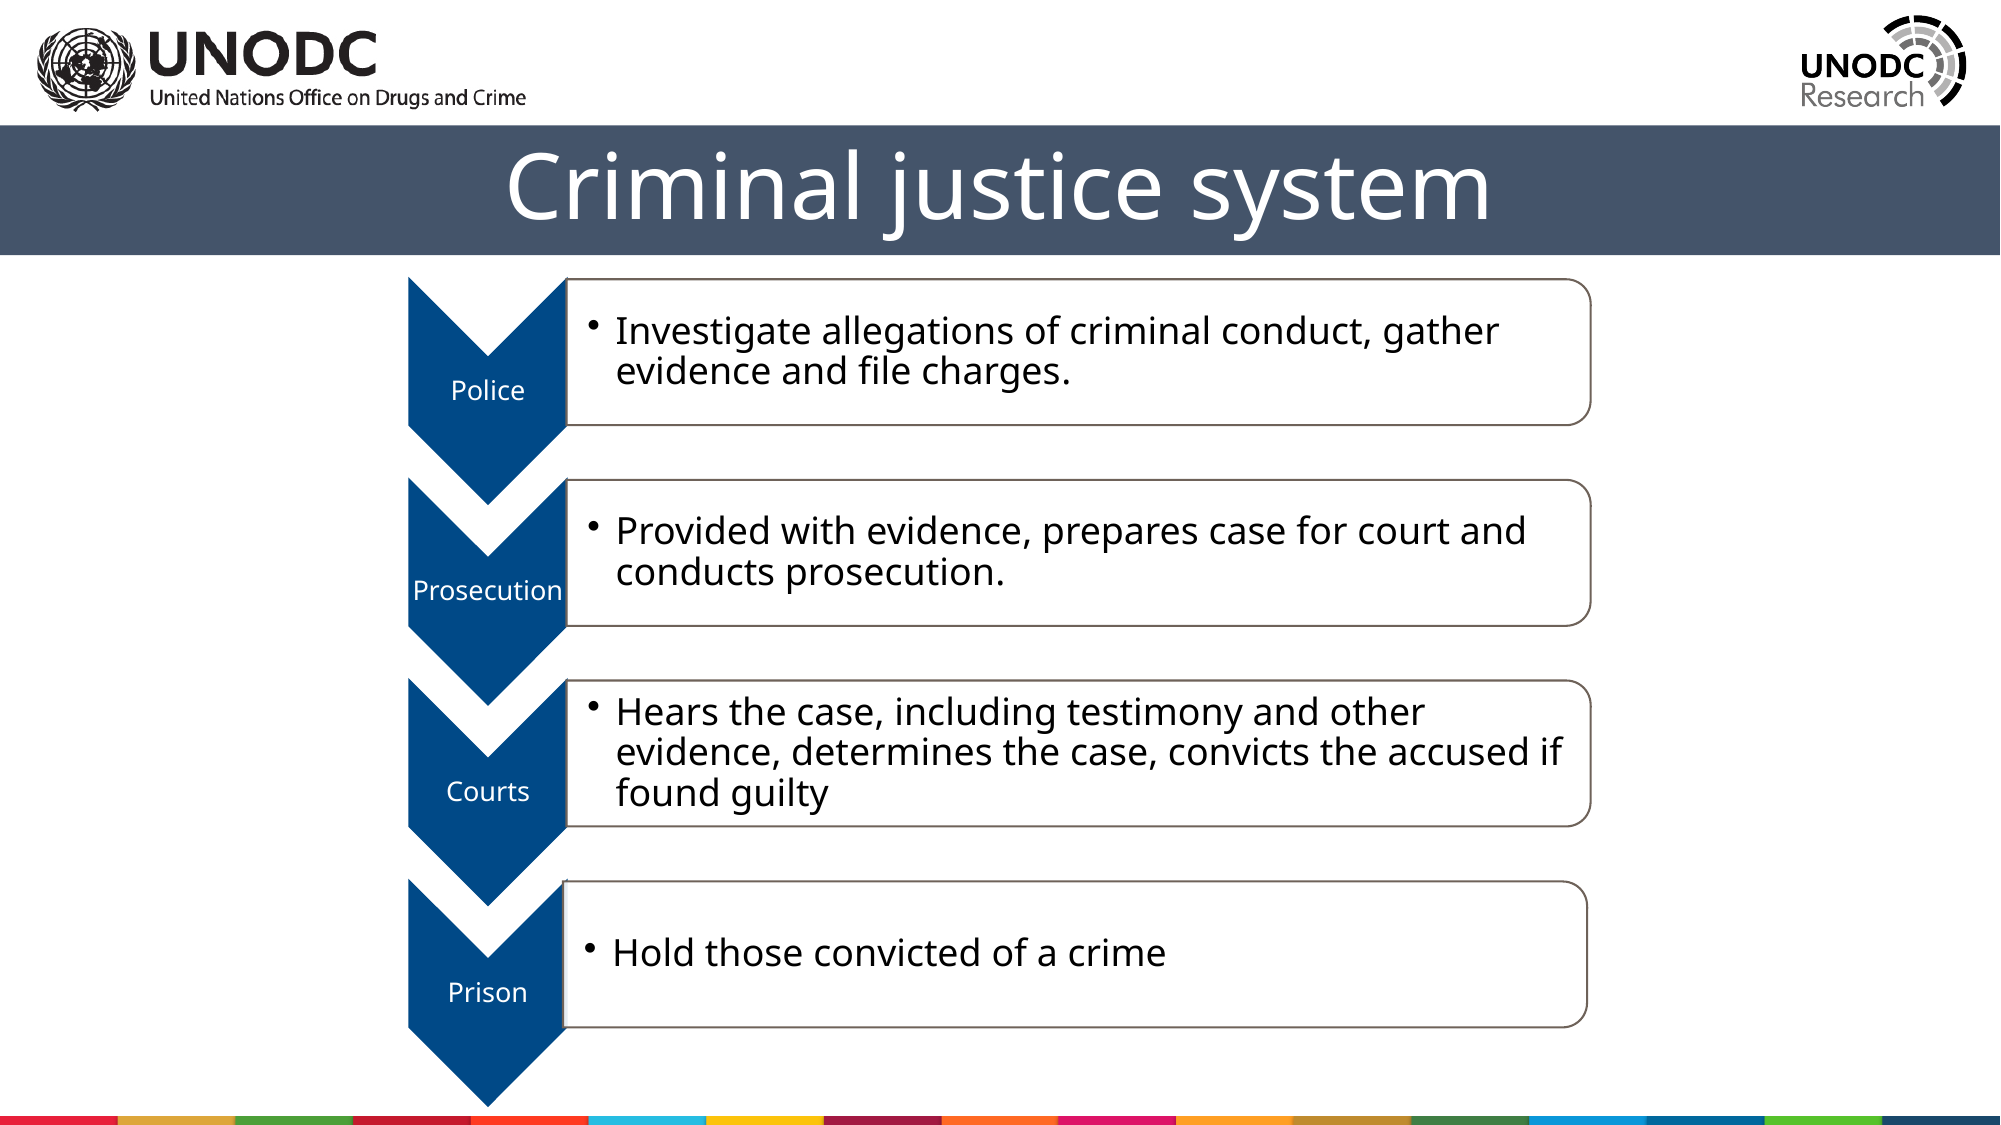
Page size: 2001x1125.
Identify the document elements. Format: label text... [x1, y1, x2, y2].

picture [31, 22, 529, 112]
picture [1765, 1116, 2000, 1125]
picture [0, 1116, 1529, 1125]
picture [1794, 11, 1969, 114]
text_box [409, 278, 1591, 1106]
text_box Criminal justice system [0, 125, 2000, 256]
